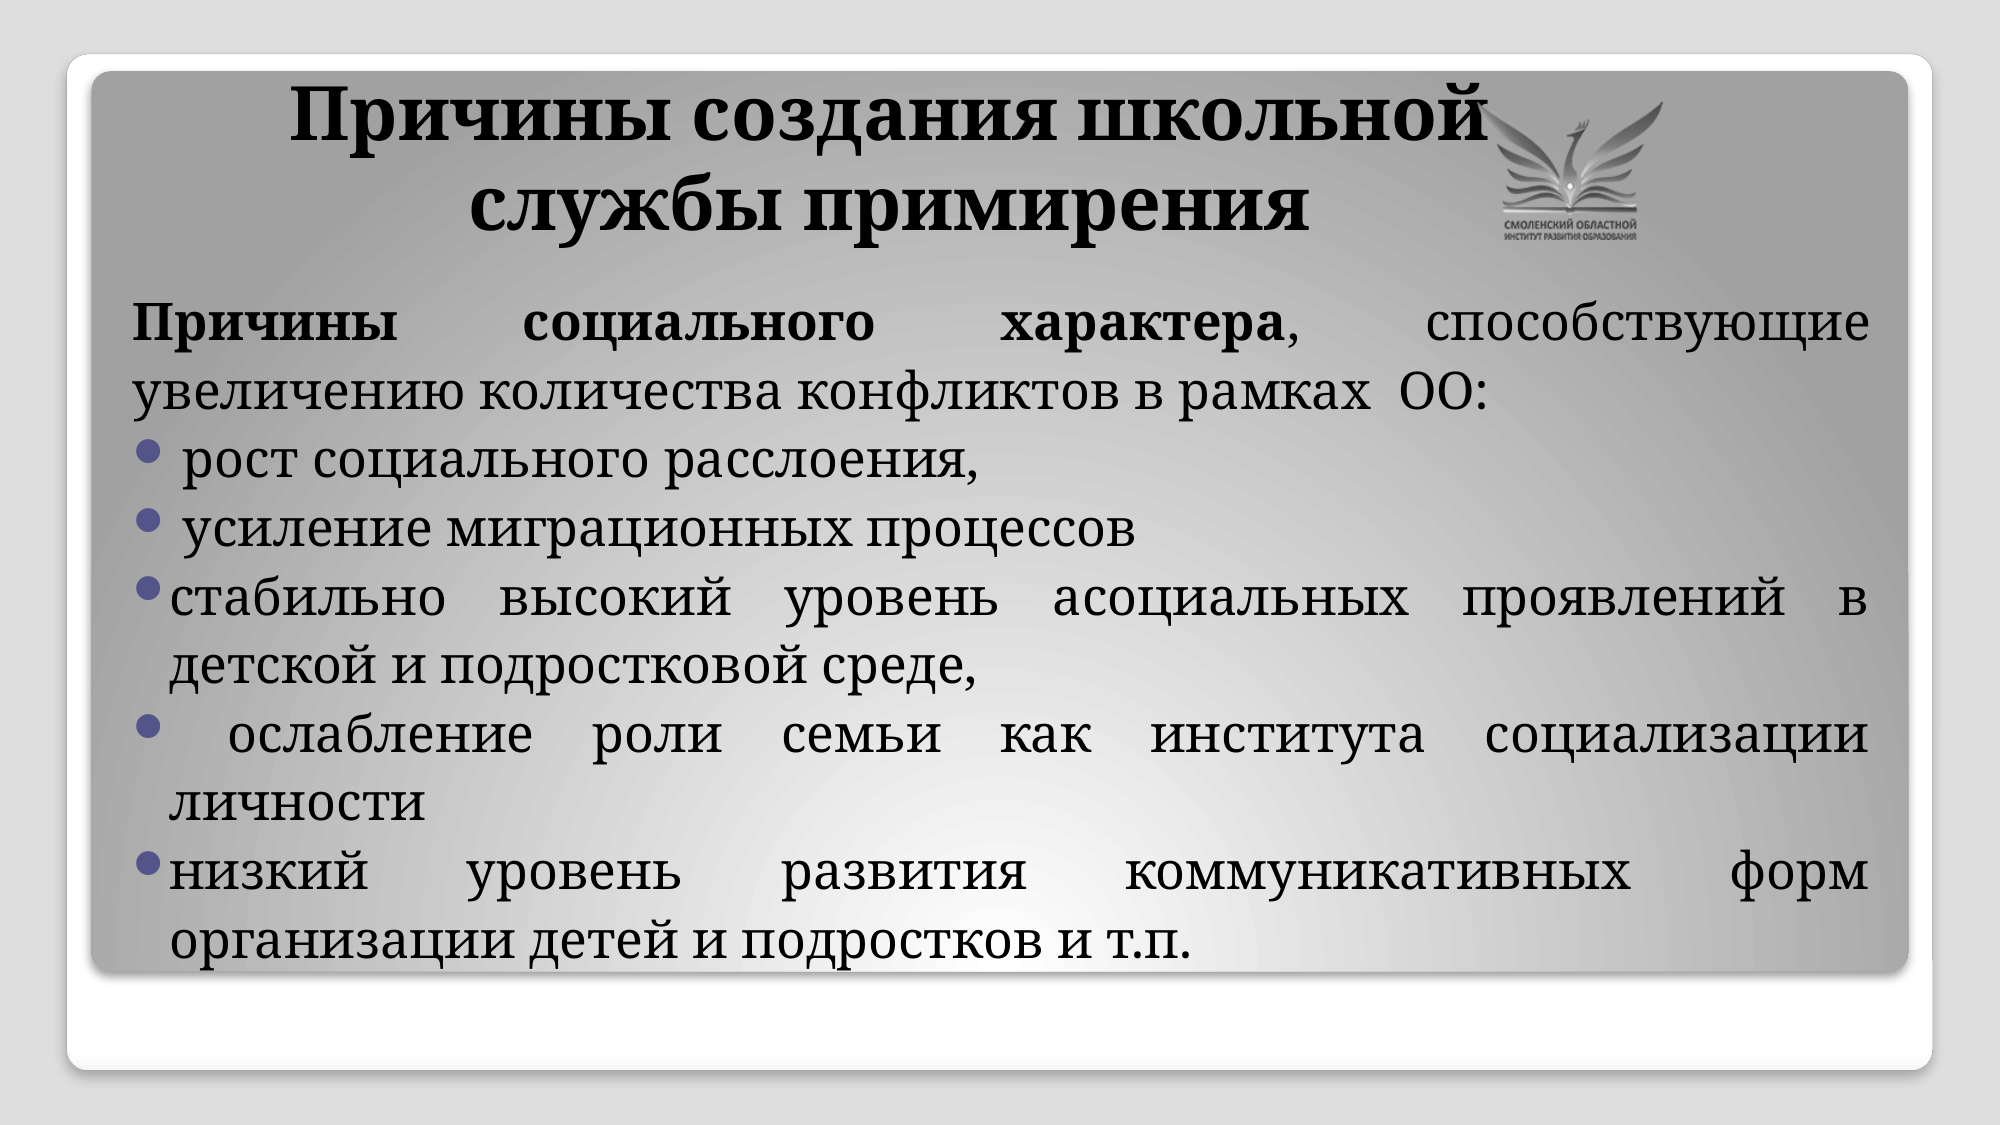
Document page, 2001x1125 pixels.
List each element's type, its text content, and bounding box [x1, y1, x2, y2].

picture [1477, 101, 1663, 240]
list Причины социального характера, способствующие увеличению количества конфликтов в рамках ОО: рост социального расслоения, усиление миграционных процессов стабильно высокий уровень асоциальных проявлений в детской и подростковой среде, ослабление роли семьи как института социализации личности низкий уровень развития коммуникативных форм организации детей и подростков и т.п. [102, 267, 1887, 979]
title Причины создания школьной службы примирения [209, 87, 1570, 254]
